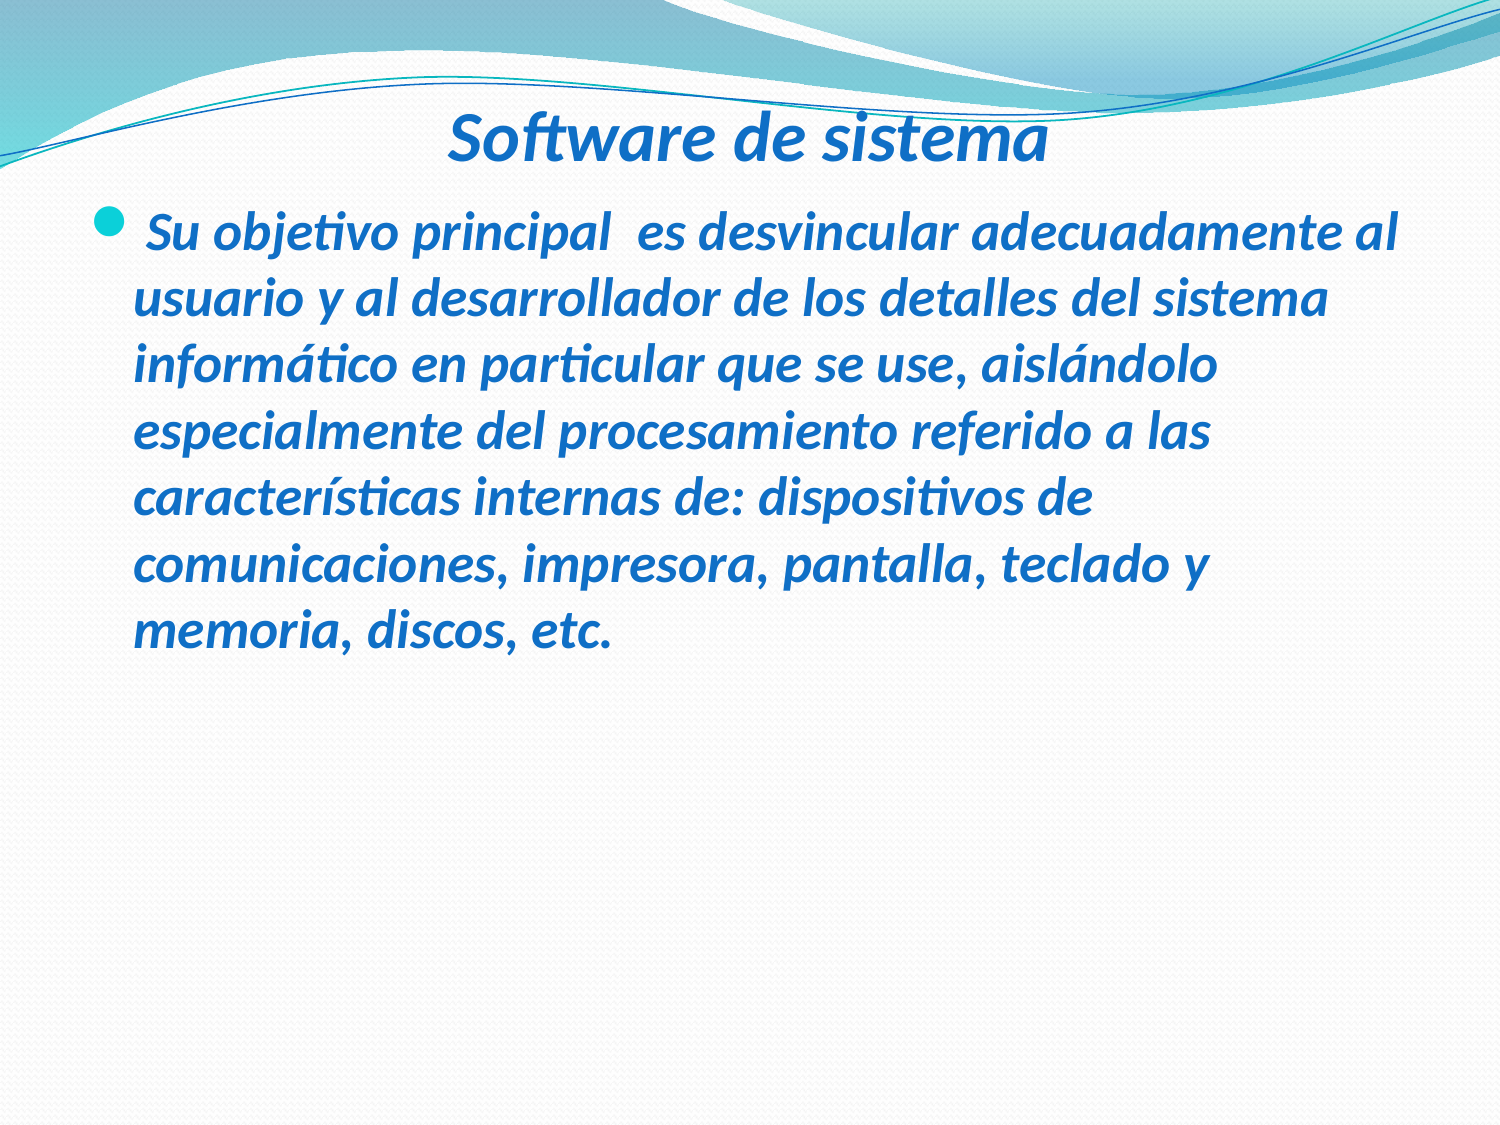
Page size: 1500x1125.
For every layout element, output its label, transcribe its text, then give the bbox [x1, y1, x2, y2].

list Su objetivo principal es desvincular adecuadamente al usuario y al desarrollador de los detalles del sistema informático en particular que se use, aislándolo especialmente del procesamiento referido a las características internas de: dispositivos de comunicaciones, impresora, pantalla, teclado y memoria, discos, etc. [75, 187, 1425, 668]
title Software de sistema [75, 82, 1425, 176]
